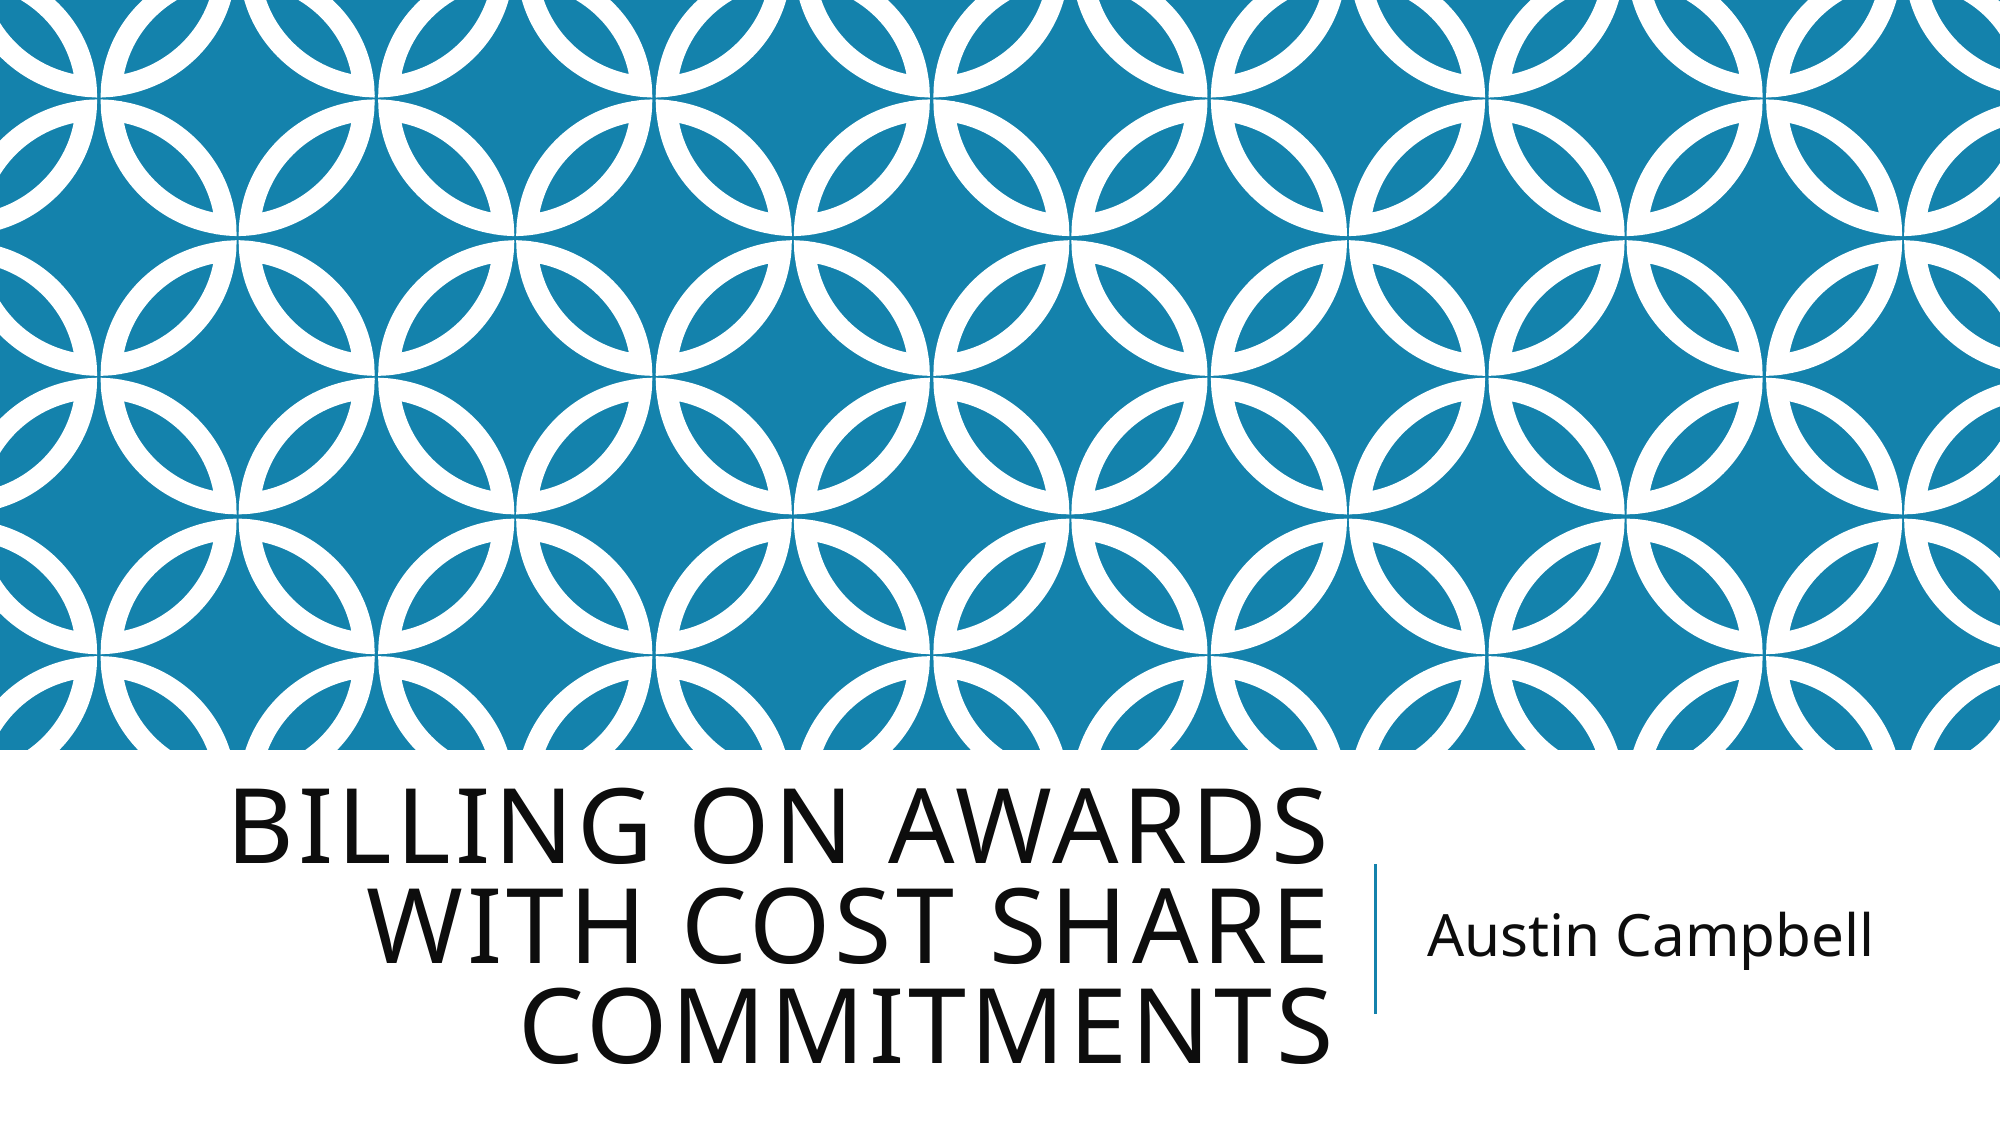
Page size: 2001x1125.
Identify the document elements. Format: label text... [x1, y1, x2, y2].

subtitle Austin Campbell [1412, 813, 1938, 1054]
title BILLING ON AWARDS WITH COST SHARE COMMITMENTS [75, 813, 1350, 1054]
